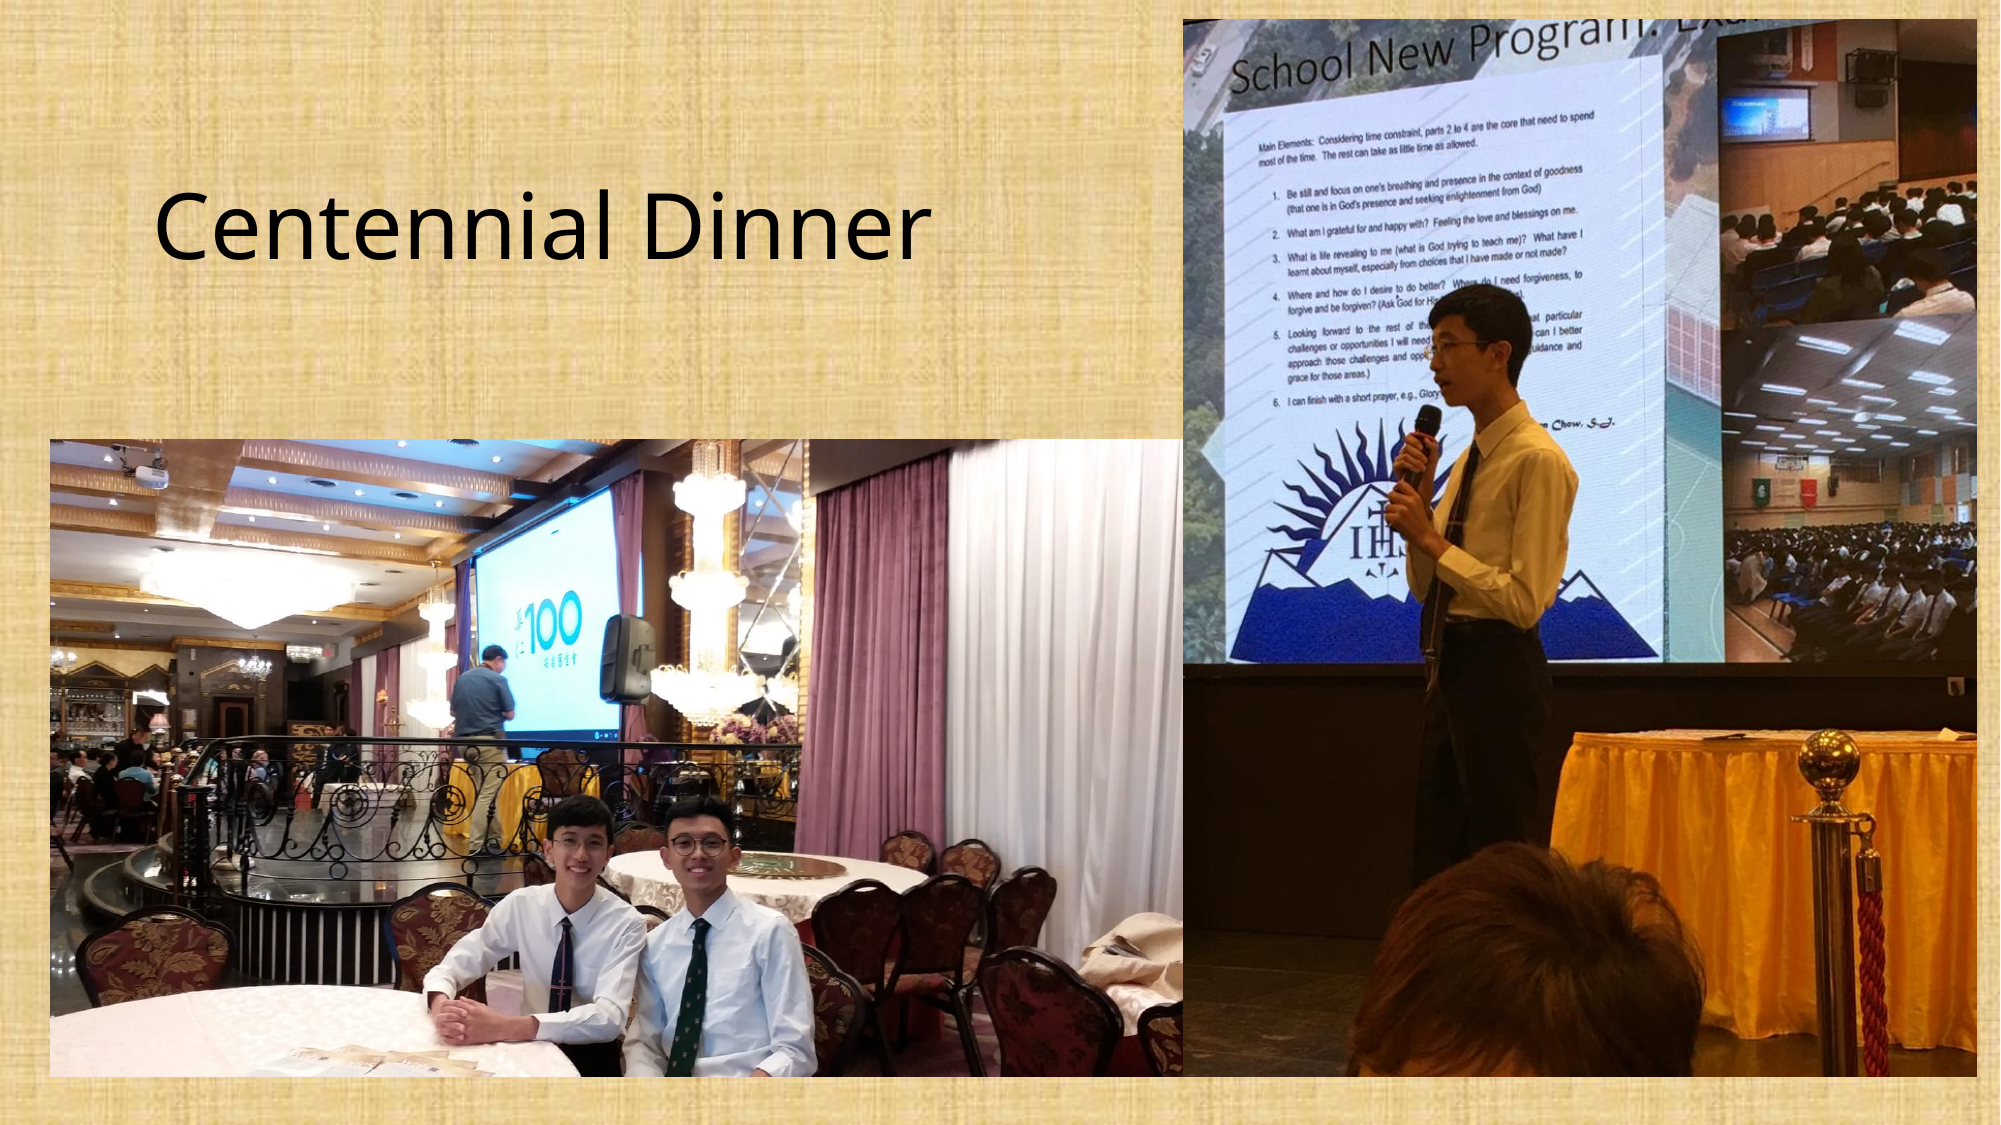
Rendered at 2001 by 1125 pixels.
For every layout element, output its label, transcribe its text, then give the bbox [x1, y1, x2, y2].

title Centennial Dinner [137, 121, 1183, 339]
picture [0, 0, 2001, 1125]
